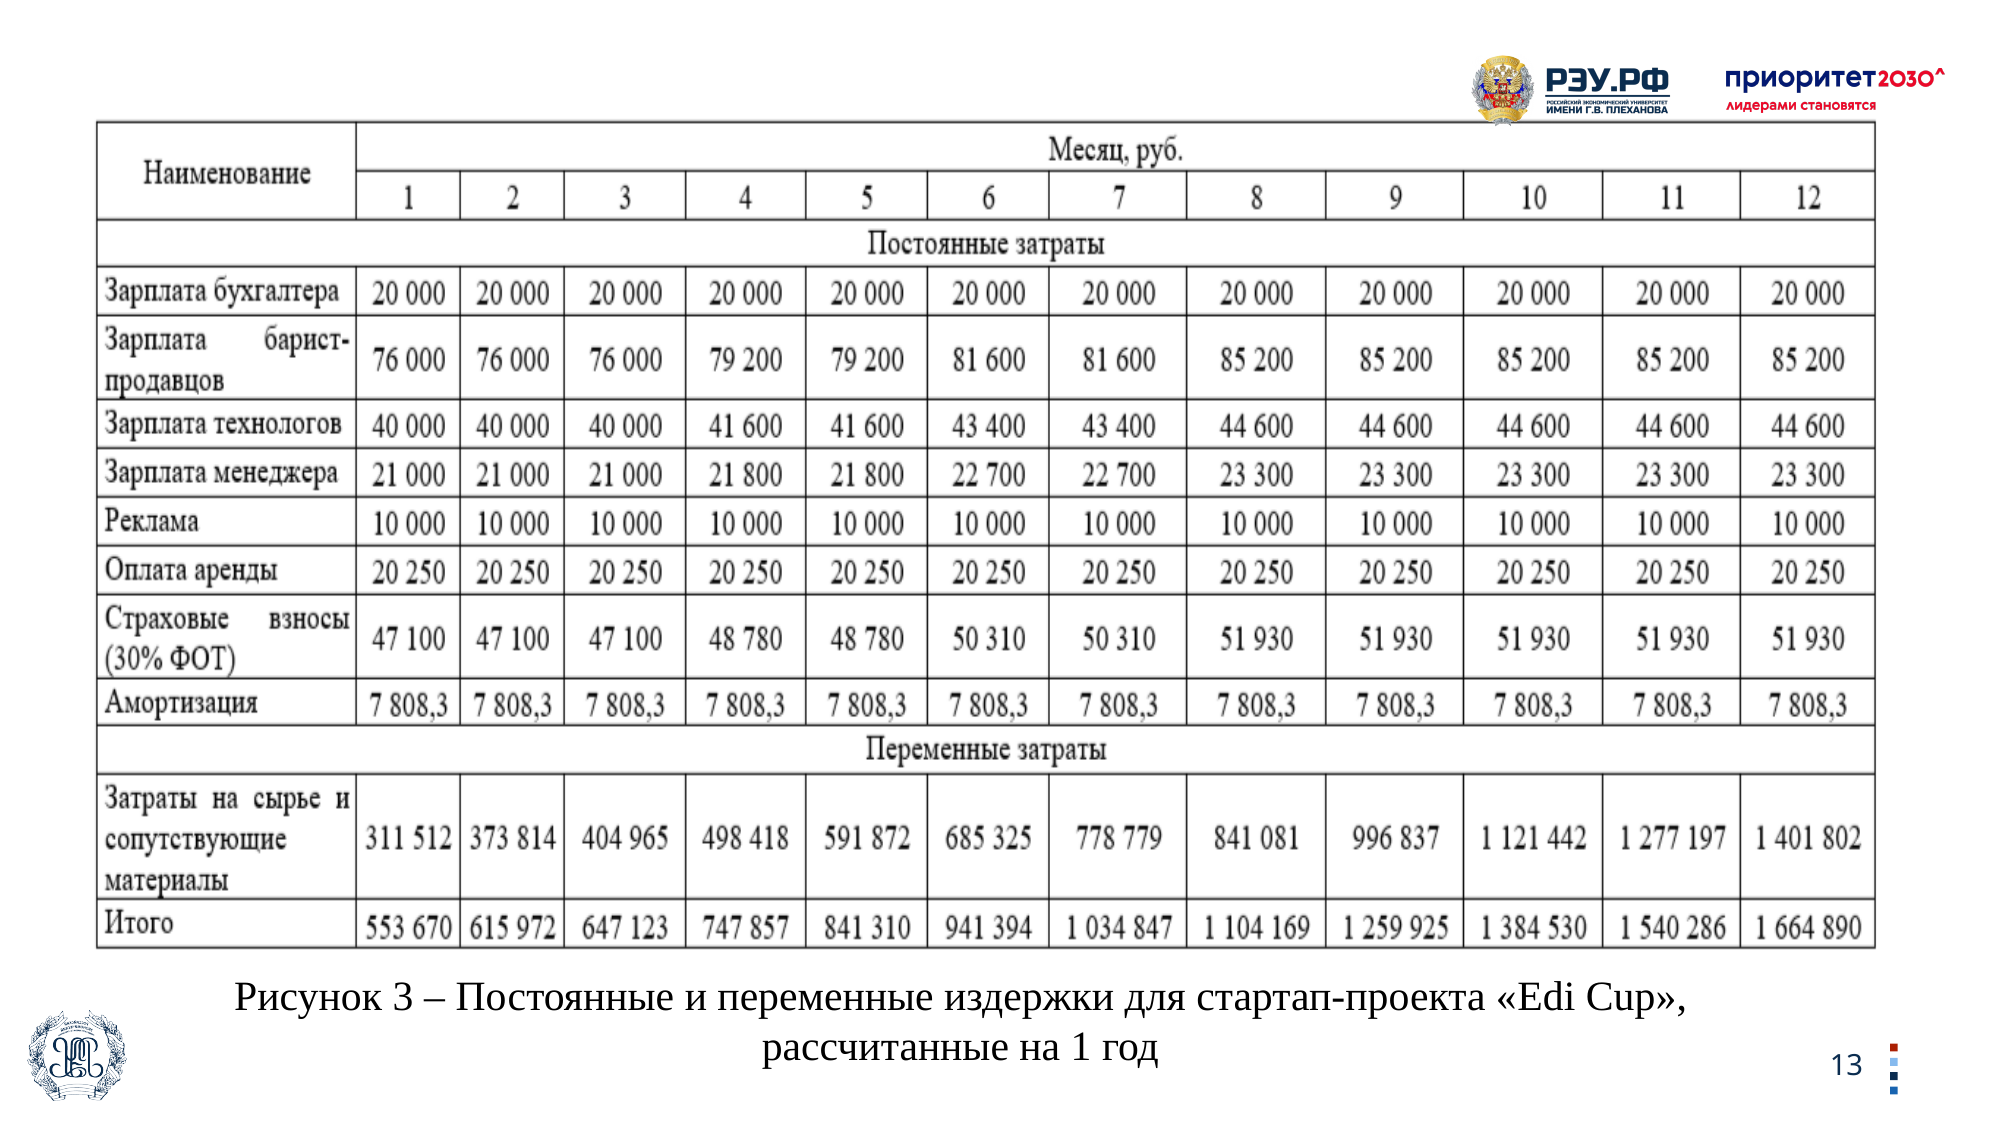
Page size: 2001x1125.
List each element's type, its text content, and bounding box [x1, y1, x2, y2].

text_box Рисунок 3 – Постоянные и переменные издержки для стартап-проекта «Edi Cup», рассчитанные на 1 год [154, 961, 1767, 1077]
picture [92, 31, 1945, 961]
picture [27, 1010, 127, 1101]
